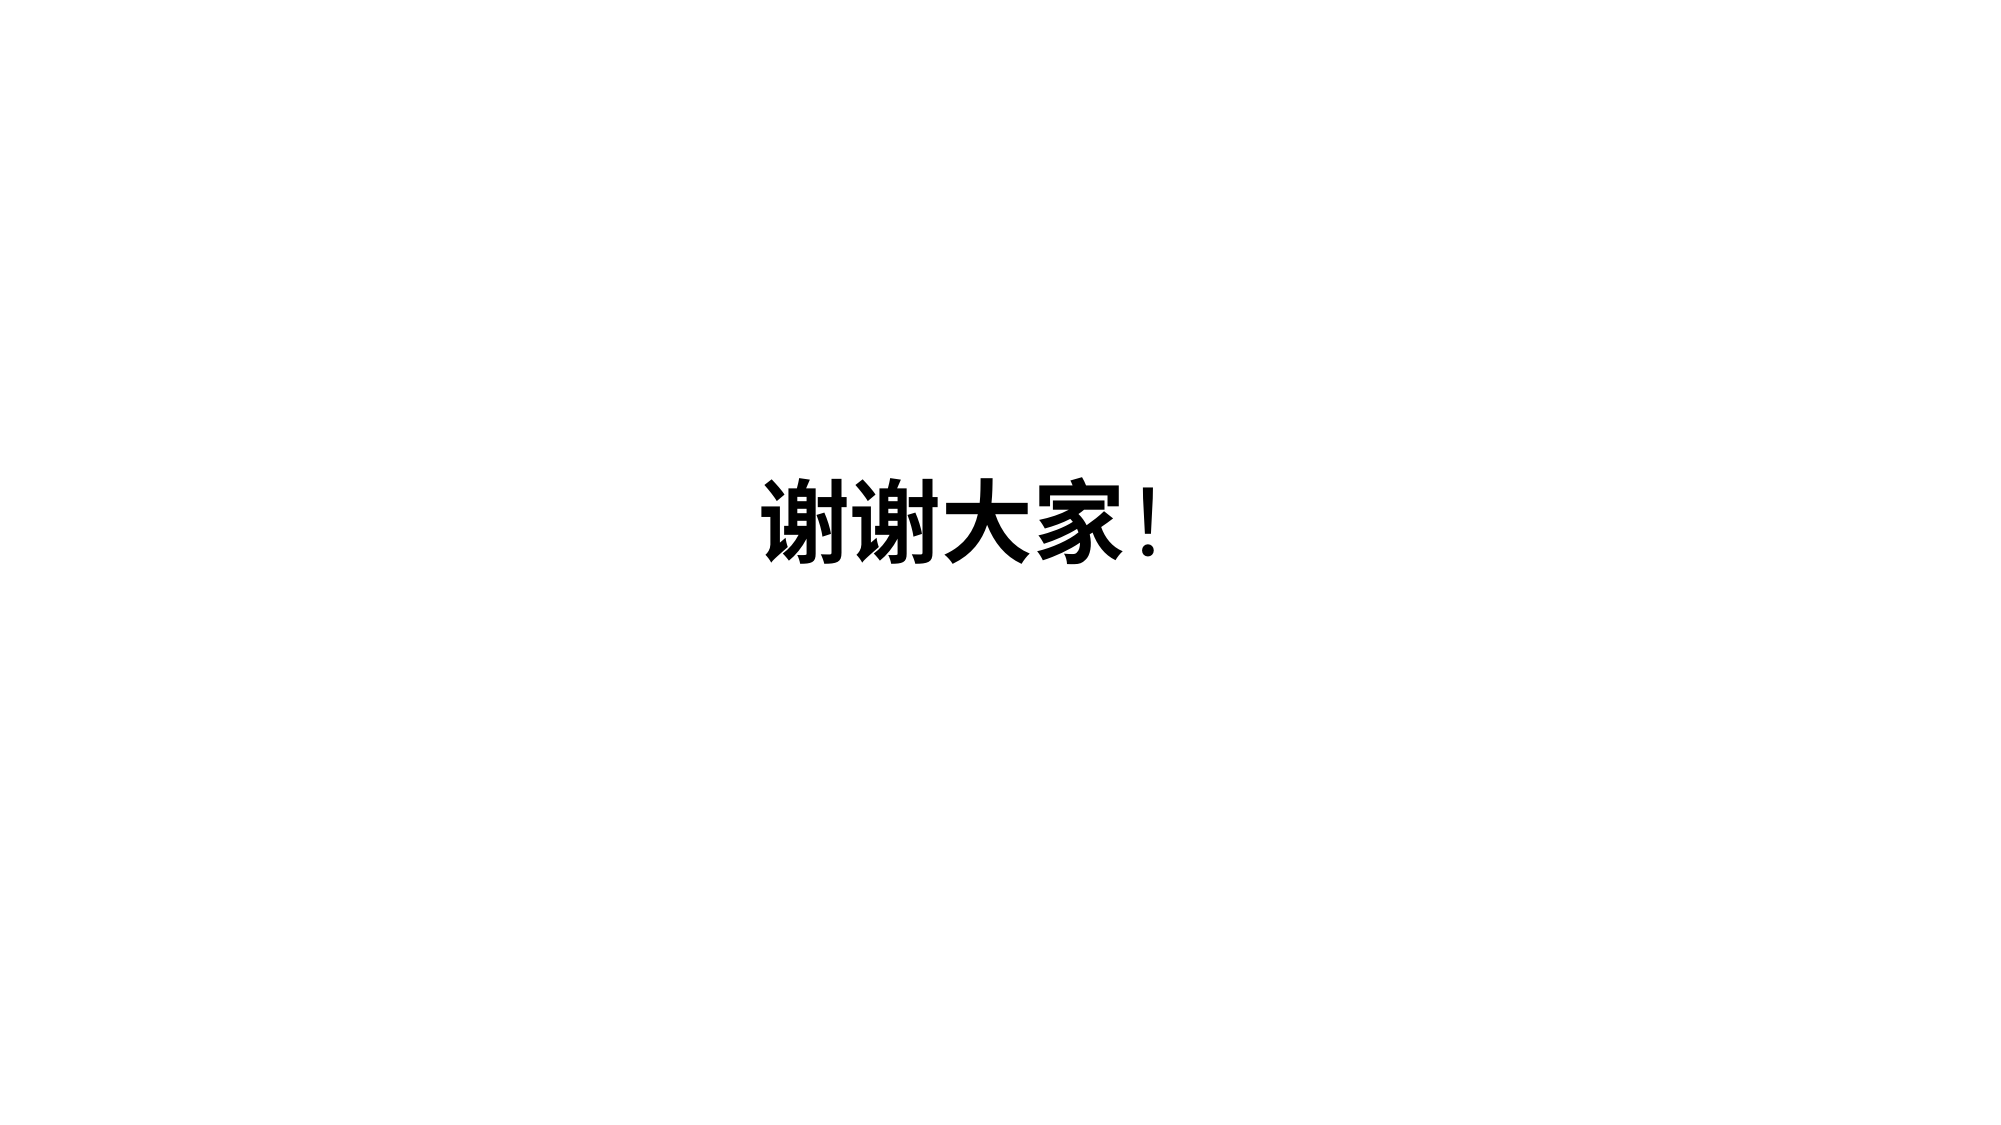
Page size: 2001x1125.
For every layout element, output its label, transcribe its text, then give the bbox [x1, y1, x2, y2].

title 谢谢大家！ [125, 417, 1850, 636]
